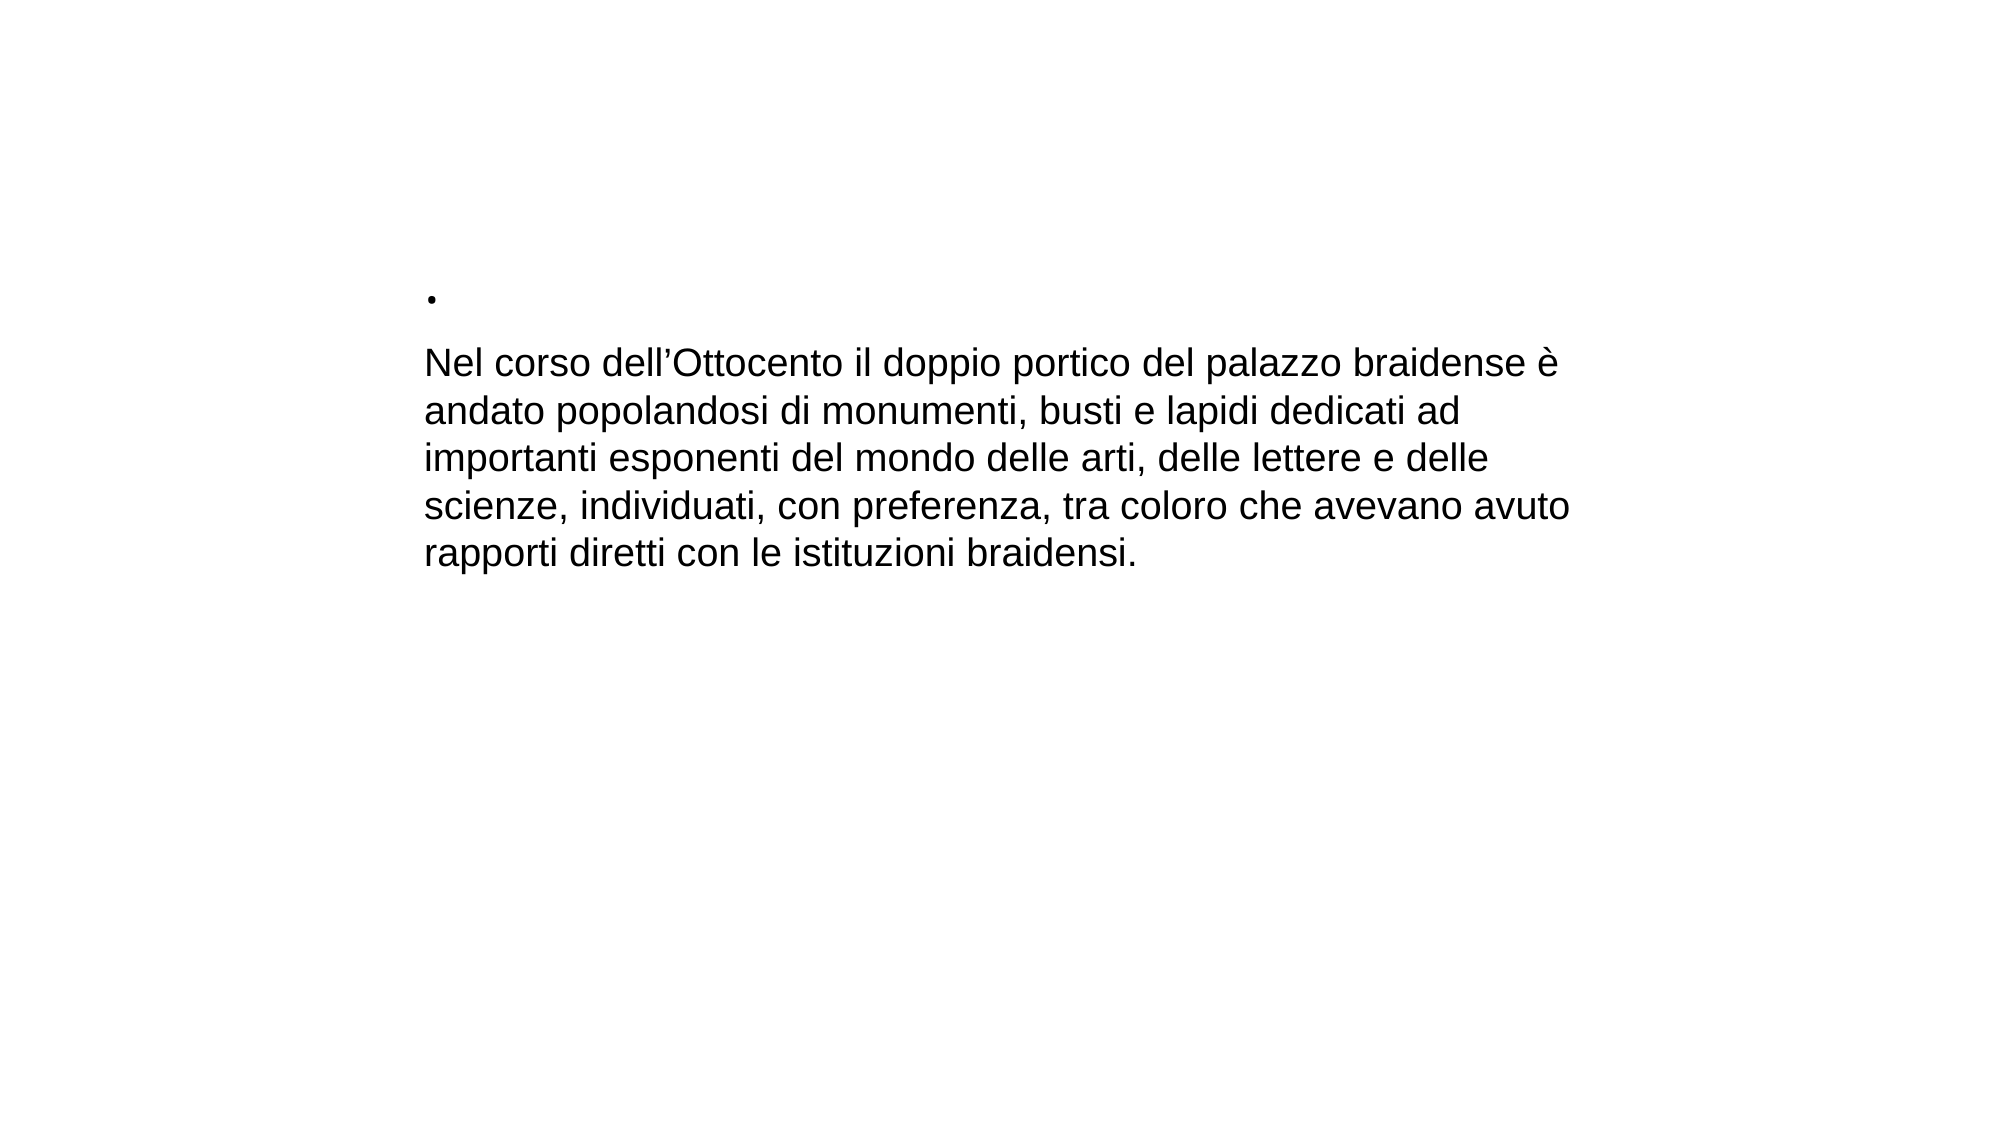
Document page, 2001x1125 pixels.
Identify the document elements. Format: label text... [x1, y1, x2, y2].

list . Nel corso dell’Ottocento il doppio portico del palazzo braidense è andato popolandosi di monumenti, busti e lapidi dedicati ad importanti esponenti del mondo delle arti, delle lettere e delle scienze, individuati, con preferenza, tra coloro che avevano avuto rapporti diretti con le istituzioni braidensi. [409, 245, 1604, 1014]
